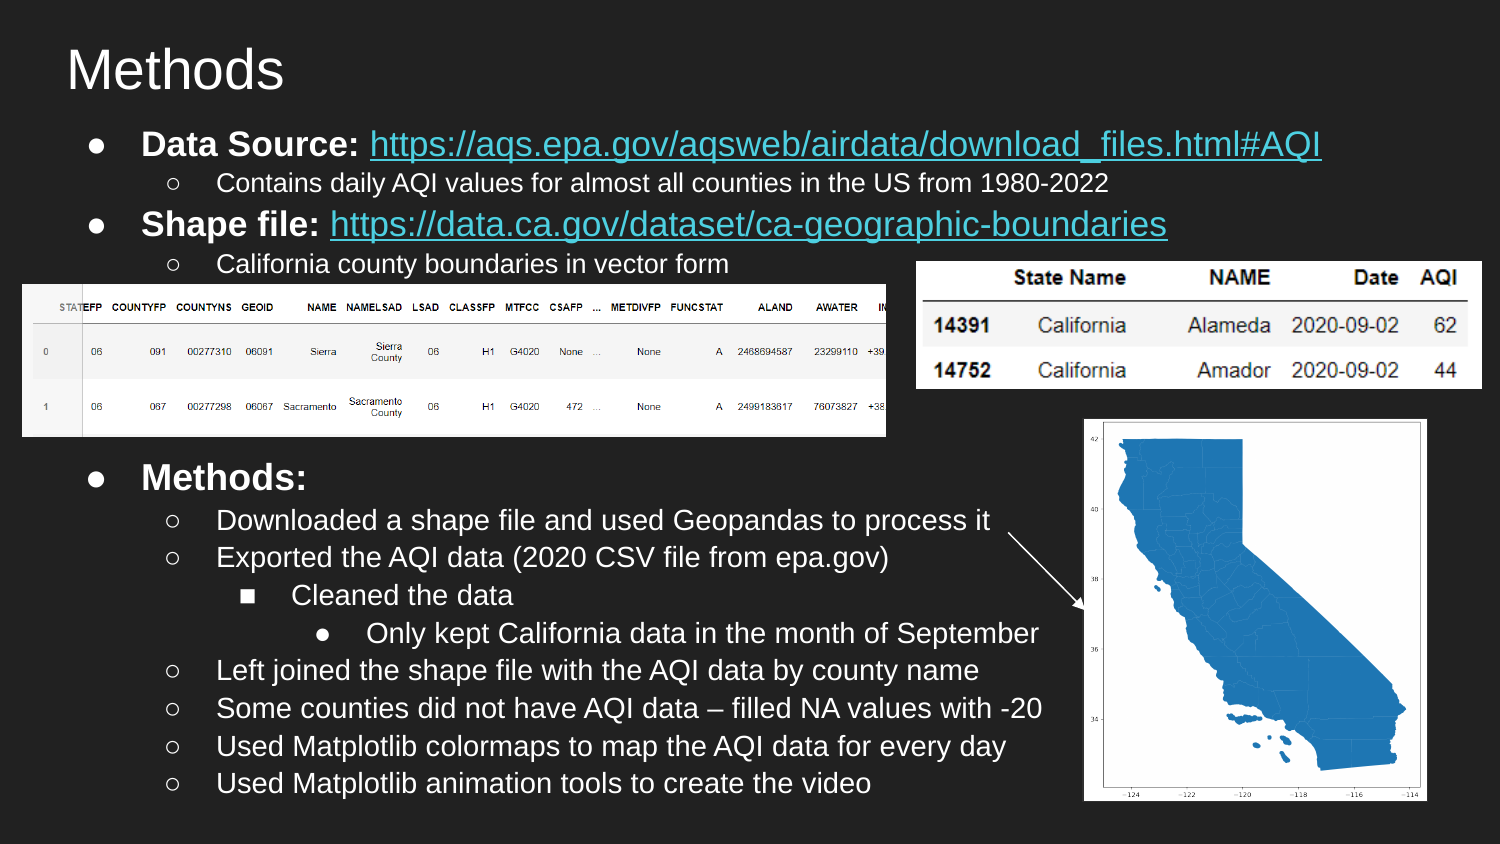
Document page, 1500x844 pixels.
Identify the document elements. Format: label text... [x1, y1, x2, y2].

picture [1084, 417, 1425, 804]
picture [22, 284, 887, 437]
title Methods [51, 23, 1449, 103]
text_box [1007, 532, 1086, 611]
picture [915, 260, 1483, 389]
list Data Source: https://aqs.epa.gov/aqsweb/airdata/download_files.html#AQI Contains daily AQI values for almost all counties in the US from 1980-2022 Shape file: https://data.ca.gov/dataset/ca-geographic-boundaries California county boundaries in vector form Methods: Downloaded a shape file and used Geopandas to process it Exported the AQI data (2020 CSV file from epa.gov) Cleaned the data Only kept California data in the month of September Left joined the shape file with the AQI data by county name Some counties did not have AQI data – filled NA values with -20 Used Matplotlib colormaps to map the AQI data for every day Used Matplotlib animation tools to create the video [51, 103, 1482, 827]
